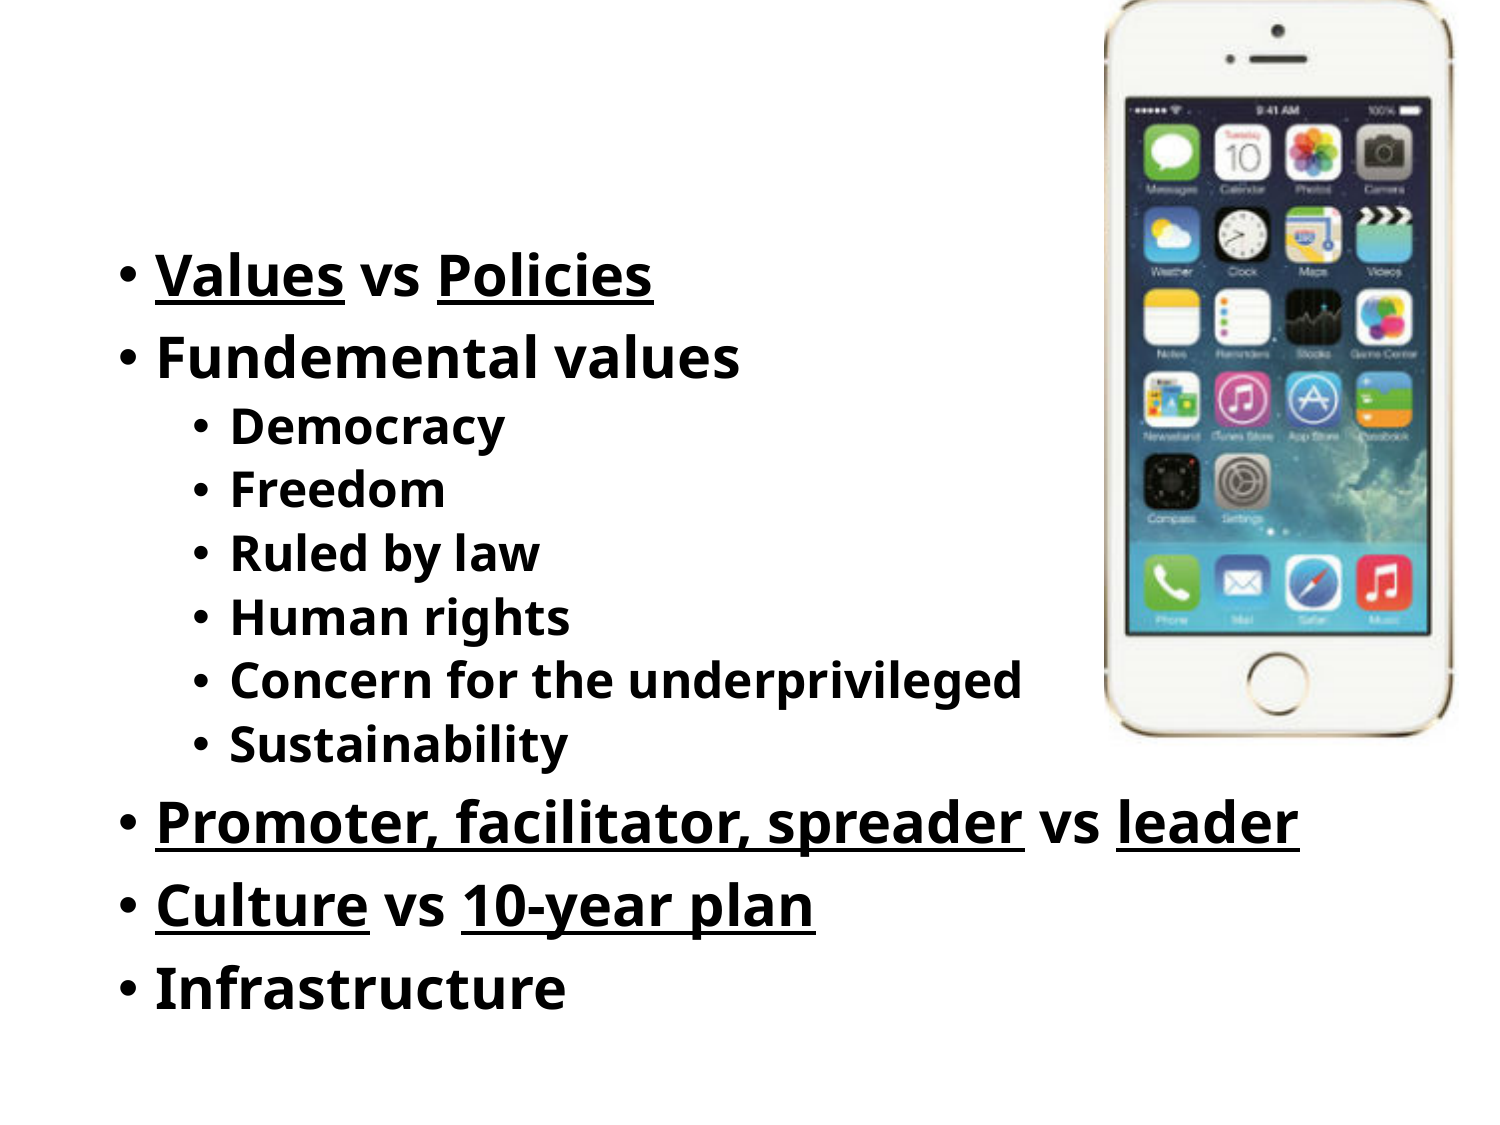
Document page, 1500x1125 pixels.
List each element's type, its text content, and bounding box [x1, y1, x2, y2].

list Values vs Policies Fundemental values Democracy Freedom Ruled by law Human rights Concern for the underprivileged Sustainability Promoter, facilitator, spreader vs leader Culture vs 10-year plan Infrastructure [103, 238, 1397, 1032]
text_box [1104, 0, 1459, 748]
